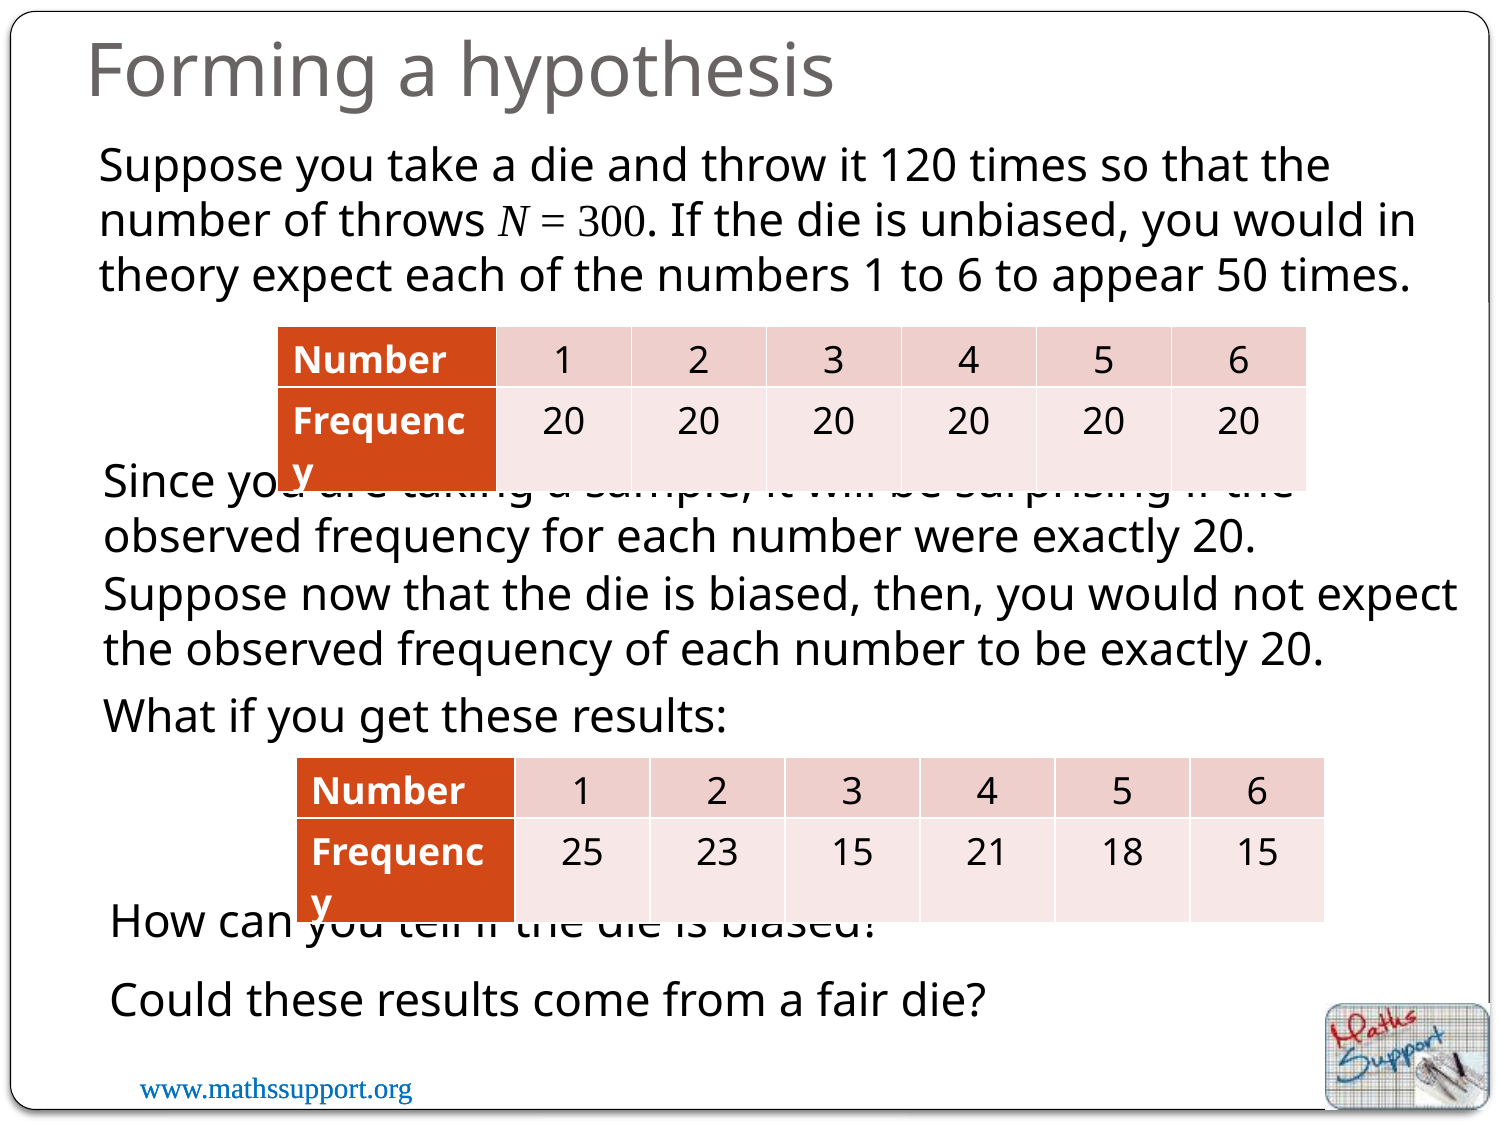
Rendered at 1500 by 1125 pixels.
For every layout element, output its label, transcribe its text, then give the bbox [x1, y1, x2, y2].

table_cell Frequency [278, 388, 496, 491]
table_cell 15 [786, 819, 919, 922]
table_cell Frequency [297, 819, 514, 922]
table_cell 20 [497, 388, 631, 491]
table_cell 23 [651, 819, 784, 922]
text_box [130, 1074, 414, 1109]
text_box [1324, 1033, 1488, 1106]
table_header 5 [1037, 327, 1171, 386]
table_cell 20 [767, 388, 901, 491]
table_header Number [297, 758, 514, 817]
table_cell 20 [632, 388, 766, 491]
table_cell 20 [902, 388, 1036, 491]
table_header 3 [786, 758, 919, 817]
table_header 2 [632, 327, 766, 386]
table_cell 21 [921, 819, 1054, 922]
table_header 3 [767, 327, 901, 386]
text_box Suppose you take a die and throw it 120 times so that the number of throws N = 300. If the die is unbiased, you would in theory expect each of the numbers 1 to 6 to appear 50 times. [84, 128, 1453, 309]
table_header 1 [516, 758, 649, 817]
table_header 6 [1191, 758, 1324, 817]
text_box Could these results come from a fair die? [94, 963, 1490, 1033]
picture [1325, 1033, 1490, 1110]
table_header 4 [921, 758, 1054, 817]
table_header Number [278, 327, 496, 386]
text_box What if you get these results: [88, 679, 1483, 750]
table_header 2 [651, 758, 784, 817]
table_cell 18 [1056, 819, 1189, 922]
table_cell 25 [516, 819, 649, 922]
table_header 5 [1056, 758, 1189, 817]
text_box Suppose now that the die is biased, then, you would not expect the observed frequency of each number to be exactly 20. [88, 557, 1483, 679]
text_box How can you tell if the die is biased? [94, 884, 1490, 954]
text_box Since you are taking a sample, it will be surprising if the observed frequency for each number were exactly 20. [88, 444, 1488, 570]
table_cell 20 [1172, 388, 1306, 491]
table_header 6 [1172, 327, 1306, 386]
table_header 1 [497, 327, 631, 386]
table_cell 20 [1037, 388, 1171, 491]
title Forming a hypothesis [70, 15, 1346, 127]
table_cell 15 [1191, 819, 1324, 922]
table_header 4 [902, 327, 1036, 386]
